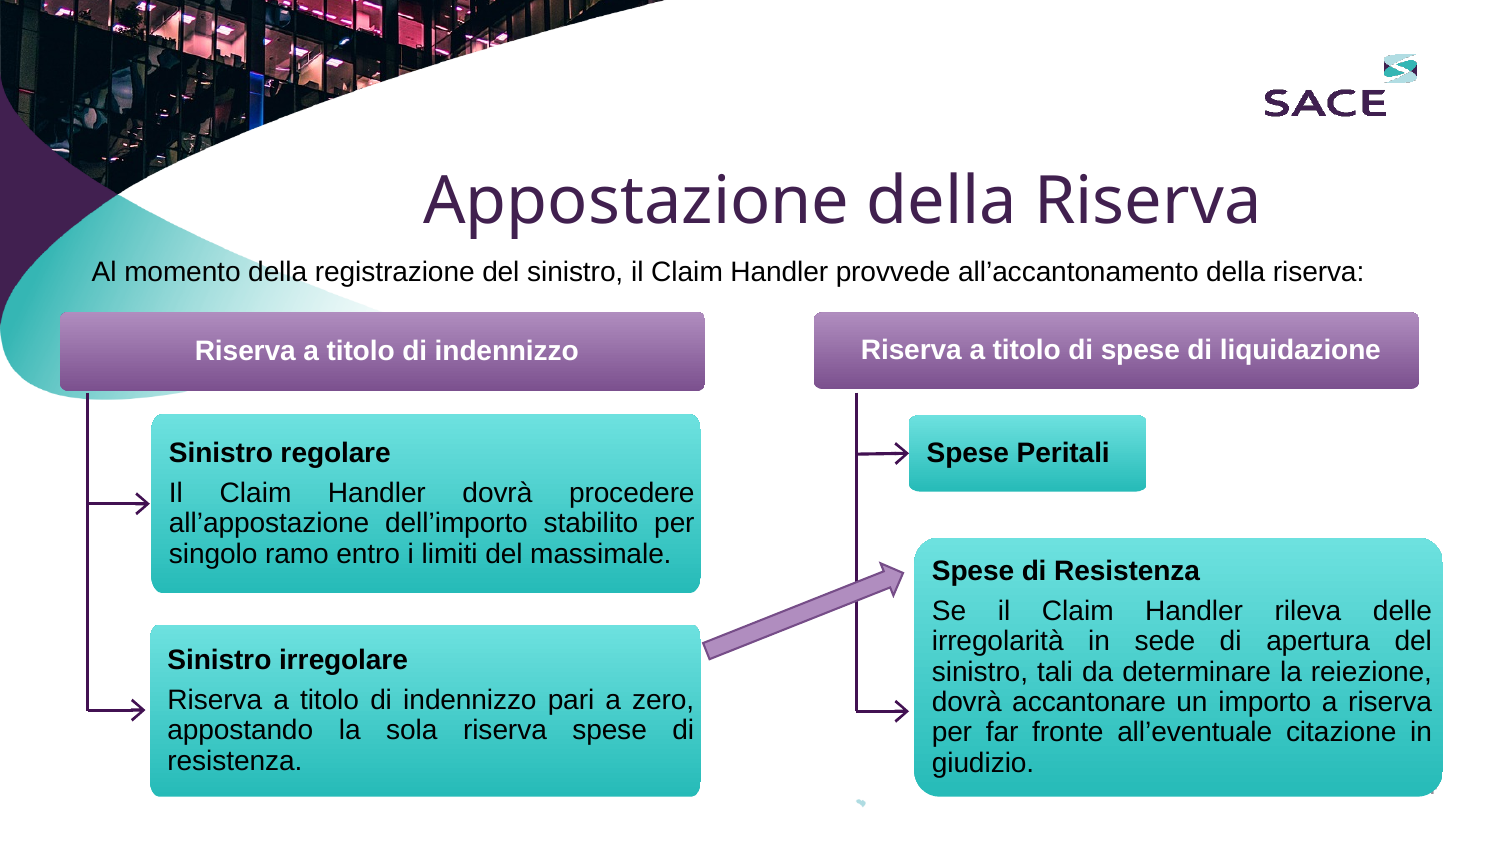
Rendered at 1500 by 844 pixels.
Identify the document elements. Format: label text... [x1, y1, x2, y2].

text_box Sinistro irregolare Riserva a titolo di indennizzo pari a zero, appostando la sola riserva spese di resistenza. [149, 624, 701, 797]
text_box Sinistro regolare Il Claim Handler dovrà procedere all’appostazione dell’importo stabilito per singolo ramo entro i limiti del massimale. [151, 413, 701, 594]
text_box [701, 581, 856, 661]
text_box Spese Peritali [909, 414, 1147, 492]
text_box Spese di Resistenza Se il Claim Handler rileva delle irregolarità in sede di apertura del sinistro, tali da determinare la reiezione, dovrà accantonare un importo a riserva per far fronte all’eventuale citazione in giudizio. [914, 537, 1443, 797]
picture [0, 0, 1500, 836]
text_box [60, 311, 1442, 822]
list Appostazione della Riserva [423, 166, 1300, 246]
text_box Riserva a titolo di indennizzo [60, 311, 706, 392]
text_box Al momento della registrazione del sinistro, il Claim Handler provvede all’accantonamento della riserva: [76, 246, 1397, 295]
text_box Riserva a titolo di spese di liquidazione [813, 312, 1420, 390]
text_box [857, 561, 905, 602]
